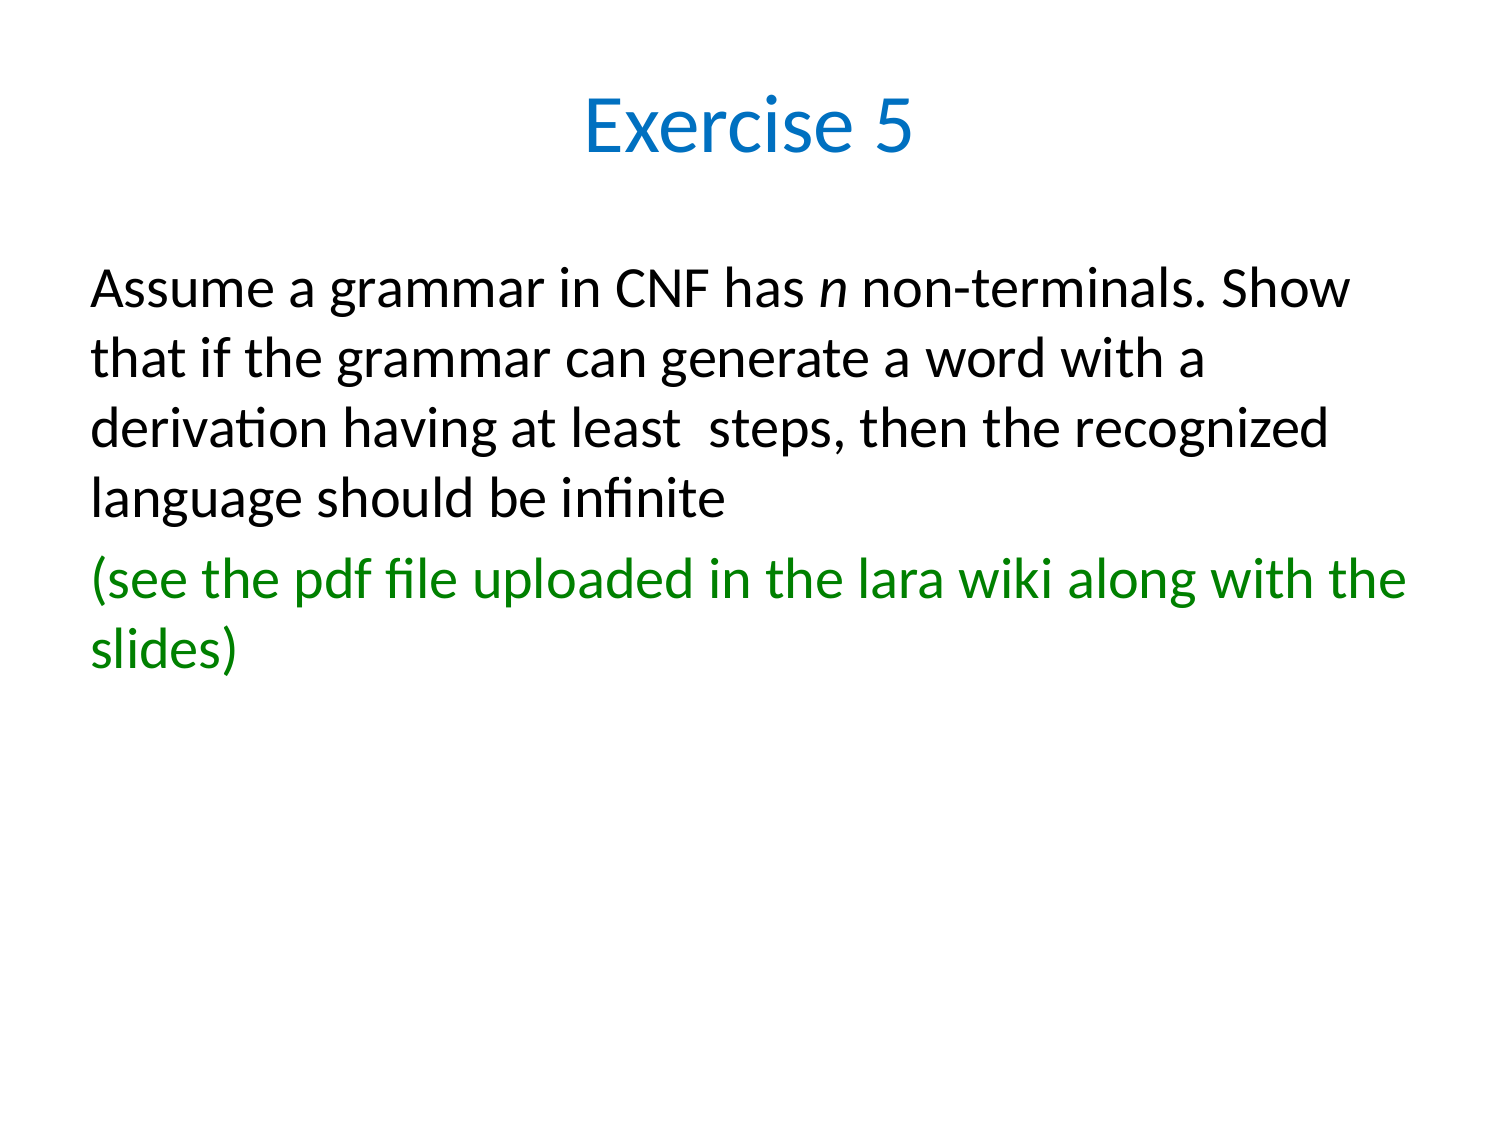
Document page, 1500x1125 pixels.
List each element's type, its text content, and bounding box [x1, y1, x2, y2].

title Exercise 5 [74, 25, 1426, 214]
